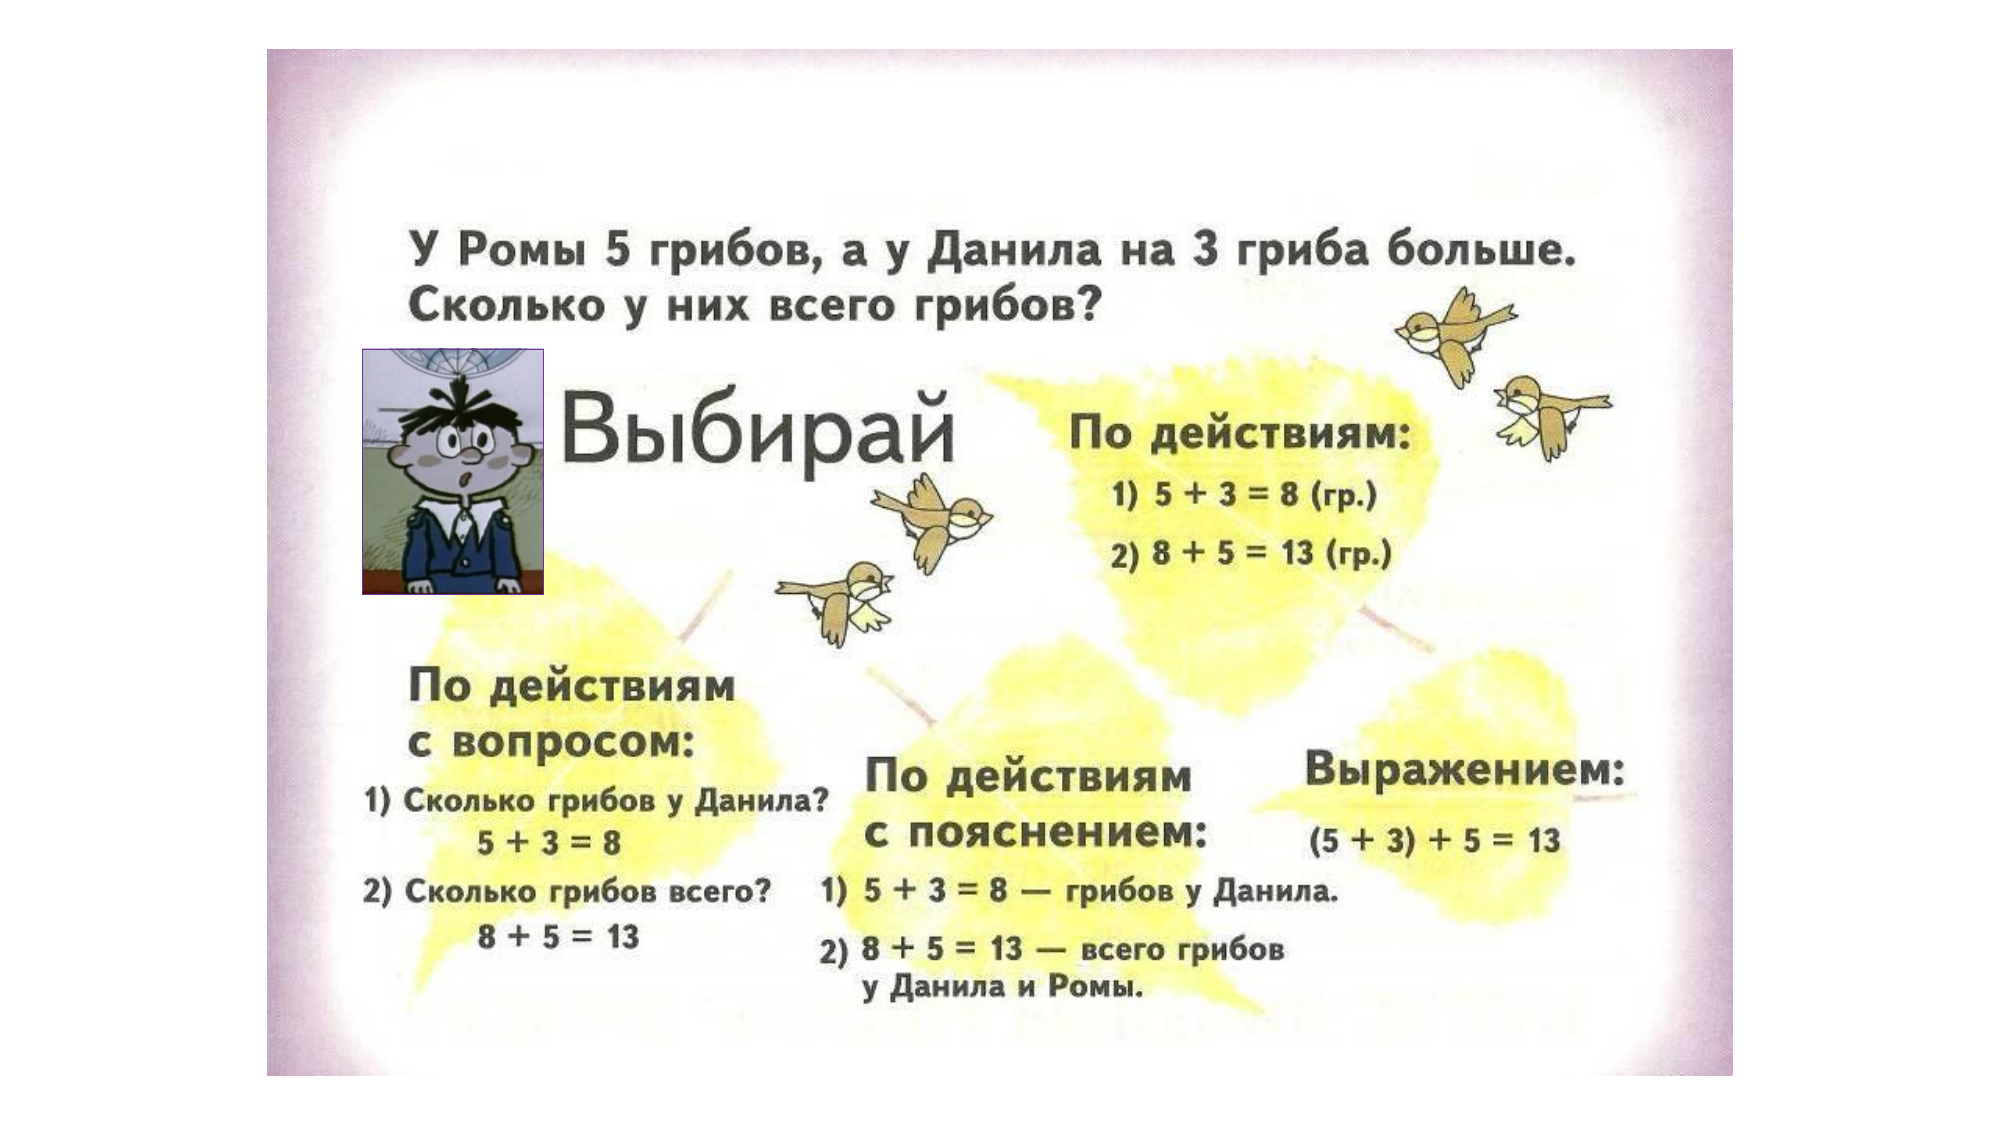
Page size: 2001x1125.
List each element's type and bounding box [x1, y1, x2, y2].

picture [267, 49, 1733, 1076]
